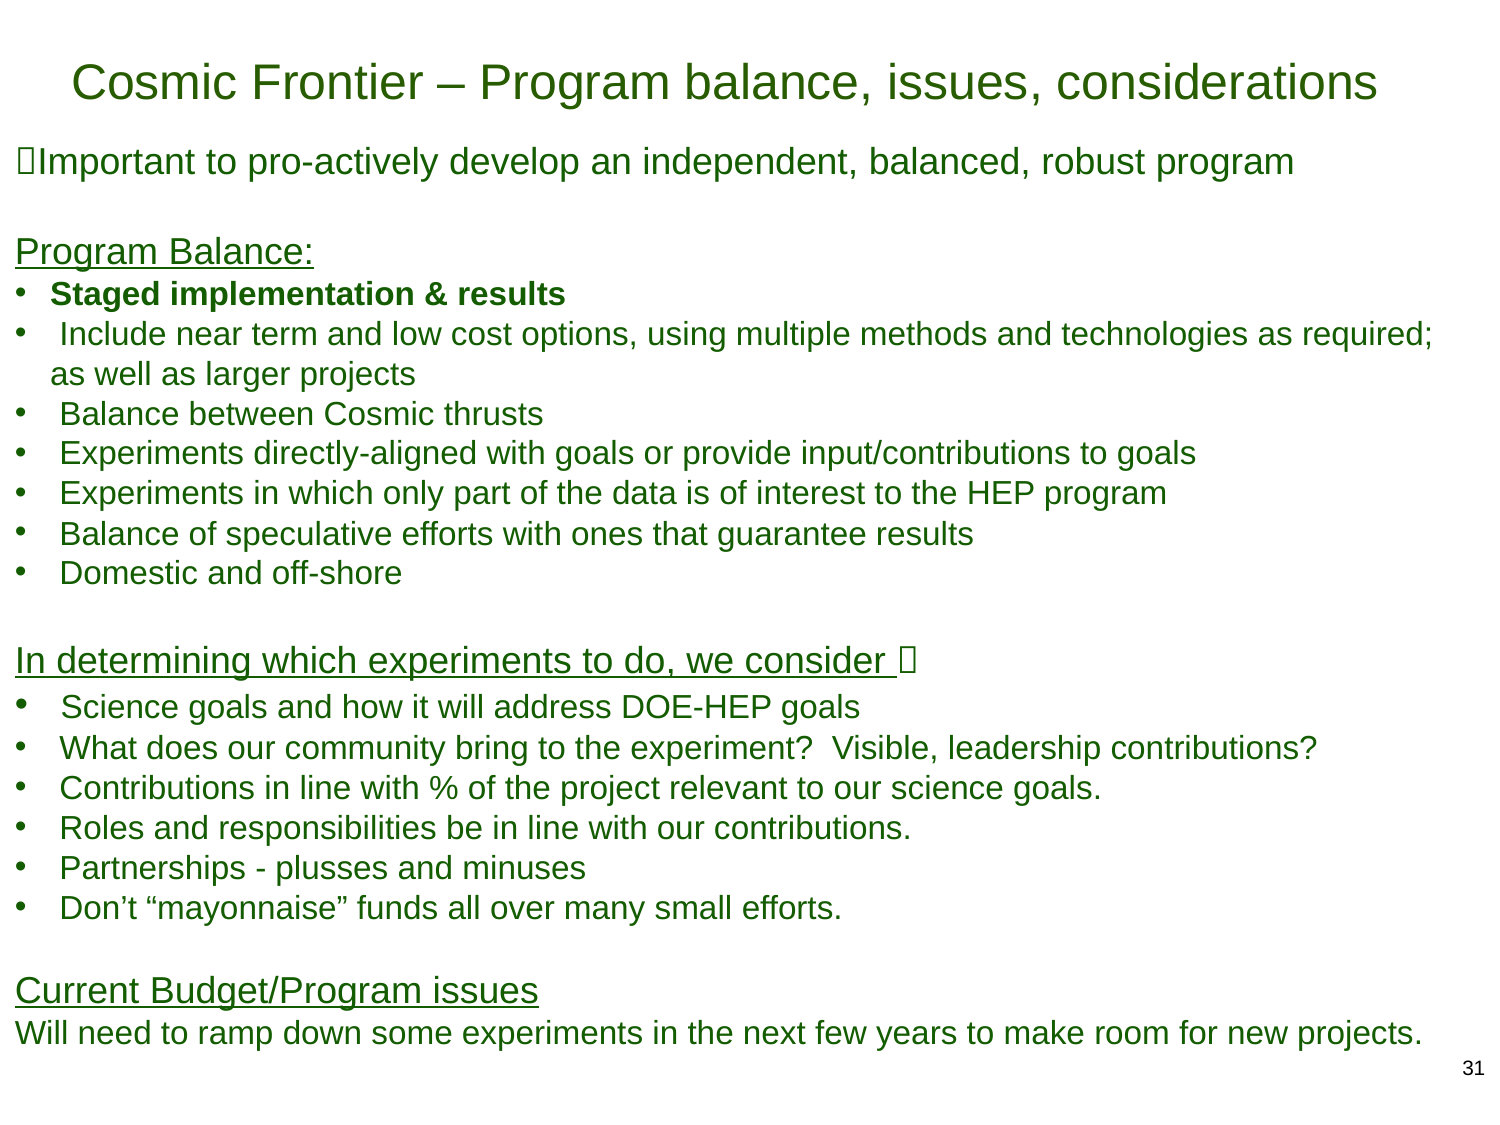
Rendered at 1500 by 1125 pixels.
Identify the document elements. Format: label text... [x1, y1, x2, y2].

text_box Cosmic Frontier – Program balance, issues, considerations [0, 29, 1451, 129]
text_box Important to pro-actively develop an independent, balanced, robust program Program Balance: Staged implementation & results Include near term and low cost options, using multiple methods and technologies as required; as well as larger projects Balance between Cosmic thrusts Experiments directly-aligned with goals or provide input/contributions to goals Experiments in which only part of the data is of interest to the HEP program Balance of speculative efforts with ones that guarantee results Domestic and off-shore In determining which experiments to do, we consider  Science goals and how it will address DOE-HEP goals What does our community bring to the experiment? Visible, leadership contributions? Contributions in line with % of the project relevant to our science goals. Roles and responsibilities be in line with our contributions. Partnerships - plusses and minuses Don’t “mayonnaise” funds all over many small efforts. Current Budget/Program issues Will need to ramp down some experiments in the next few years to make room for new projects. [0, 129, 1475, 1017]
text_box 31 [1187, 1047, 1500, 1123]
